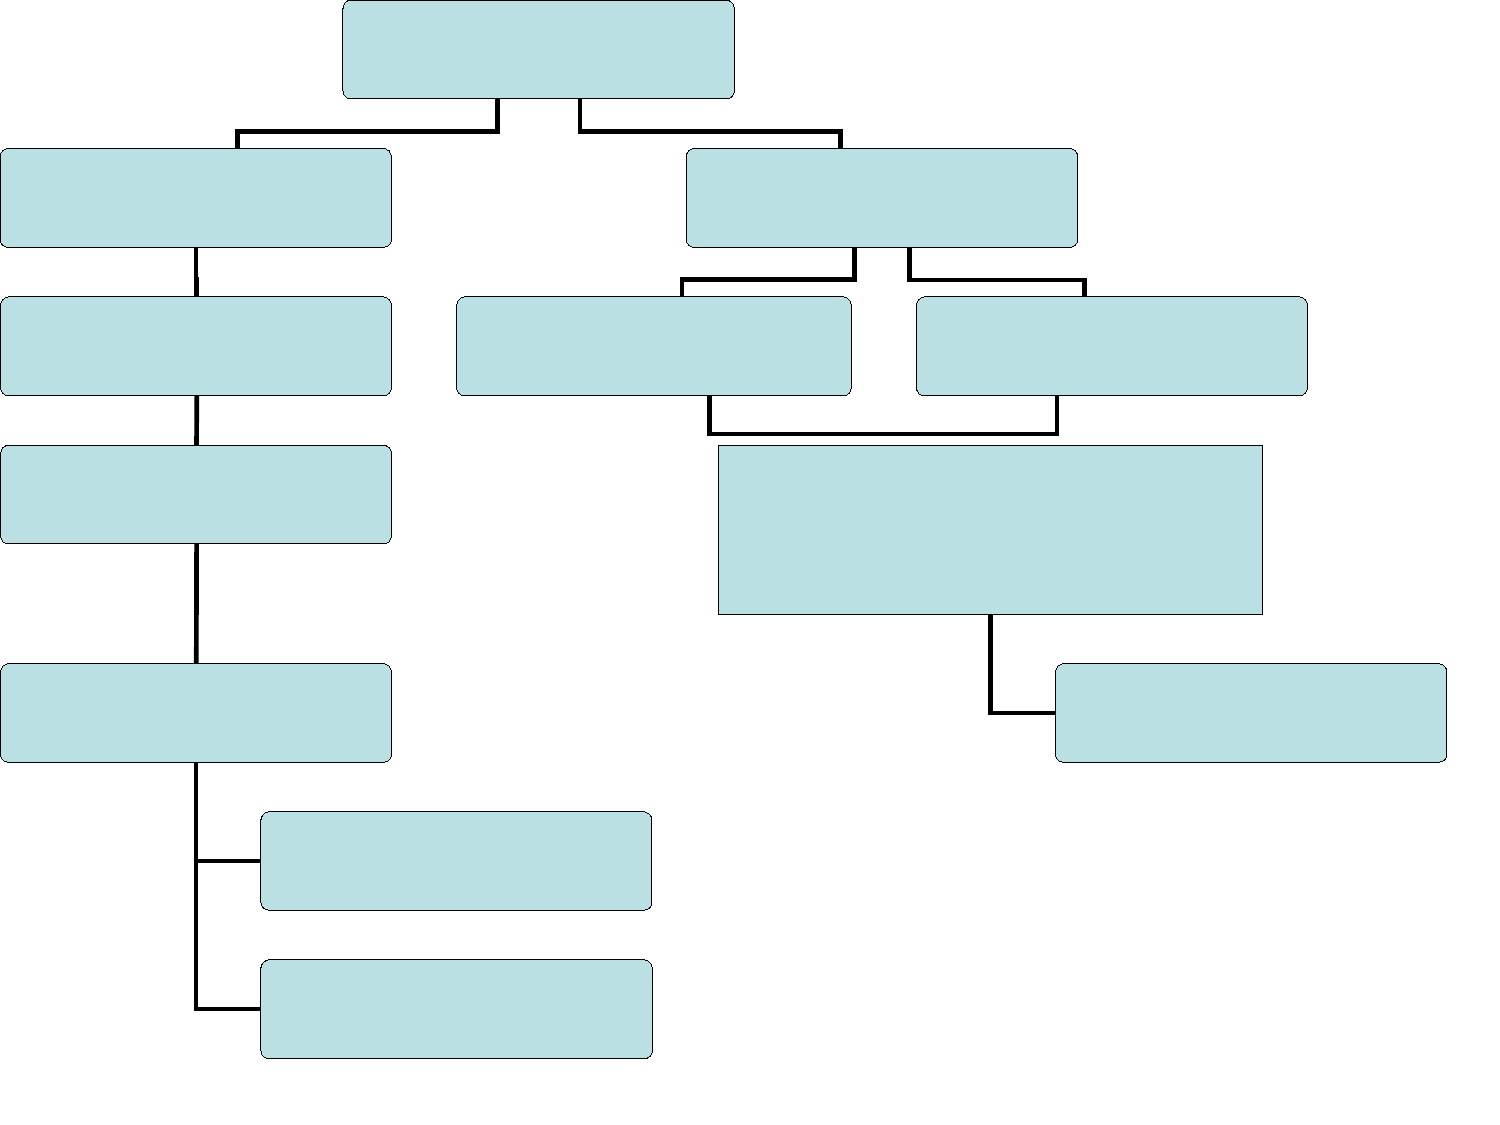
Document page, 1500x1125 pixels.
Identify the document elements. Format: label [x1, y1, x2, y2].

text_box [0, 243, 194, 302]
text_box [0, 538, 194, 669]
text_box [0, 0, 495, 152]
text_box [198, 0, 1447, 1059]
text_box [0, 757, 266, 1059]
text_box [0, 390, 194, 451]
